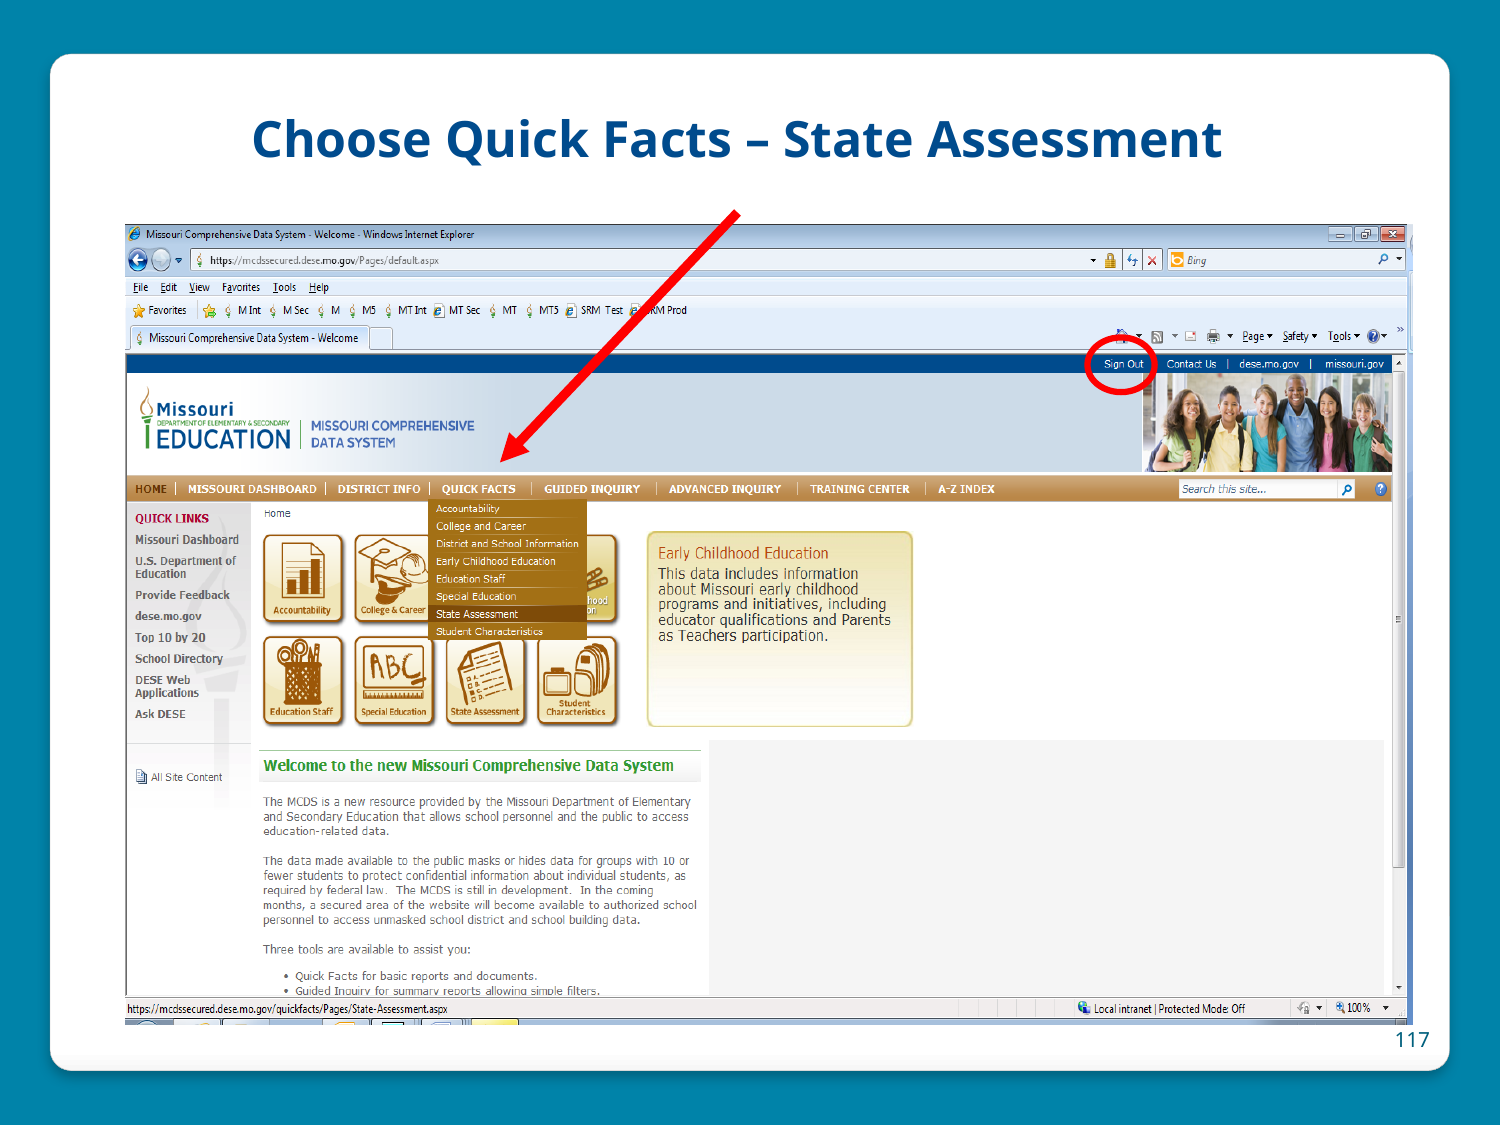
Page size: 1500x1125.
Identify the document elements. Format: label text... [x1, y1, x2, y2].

picture [124, 224, 1413, 1026]
slide_number 117 [1369, 1002, 1445, 1063]
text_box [499, 212, 738, 463]
title Choose Quick Facts – State Assessment [87, 99, 1388, 188]
